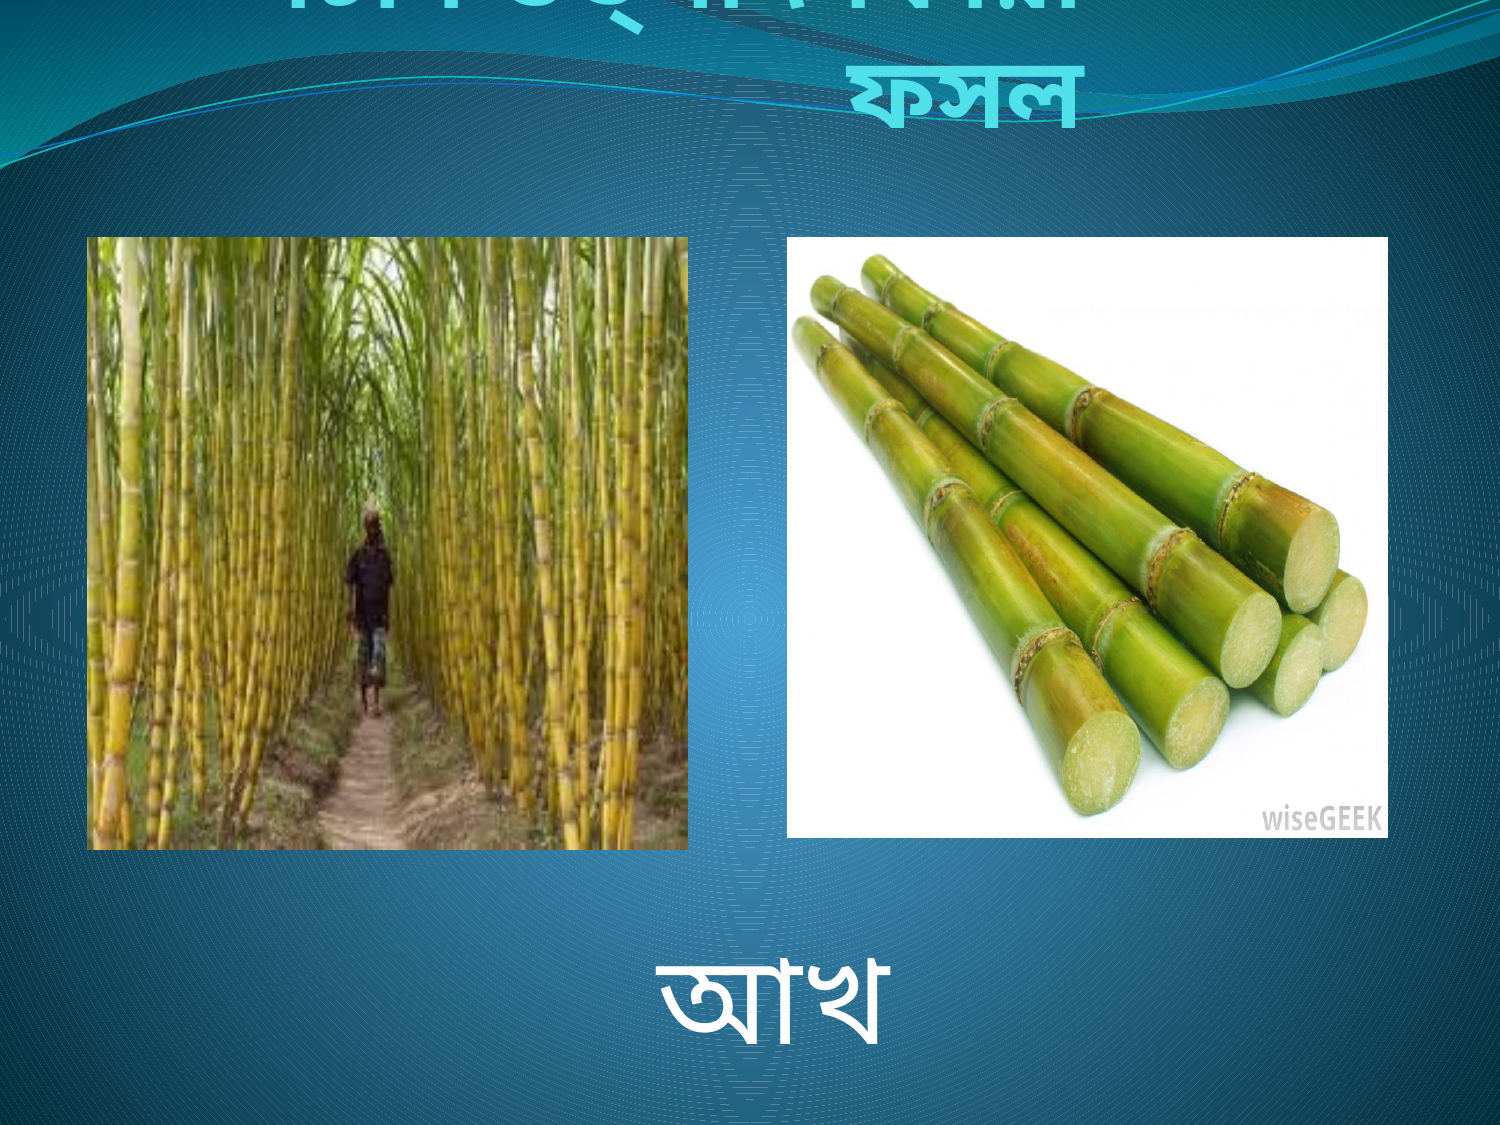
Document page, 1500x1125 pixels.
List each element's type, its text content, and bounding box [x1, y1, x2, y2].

title চিনি উত্পাদনকারী ফসল [187, 0, 1088, 149]
subtitle আখ [600, 912, 900, 1088]
picture [787, 237, 1388, 838]
picture [87, 237, 688, 851]
